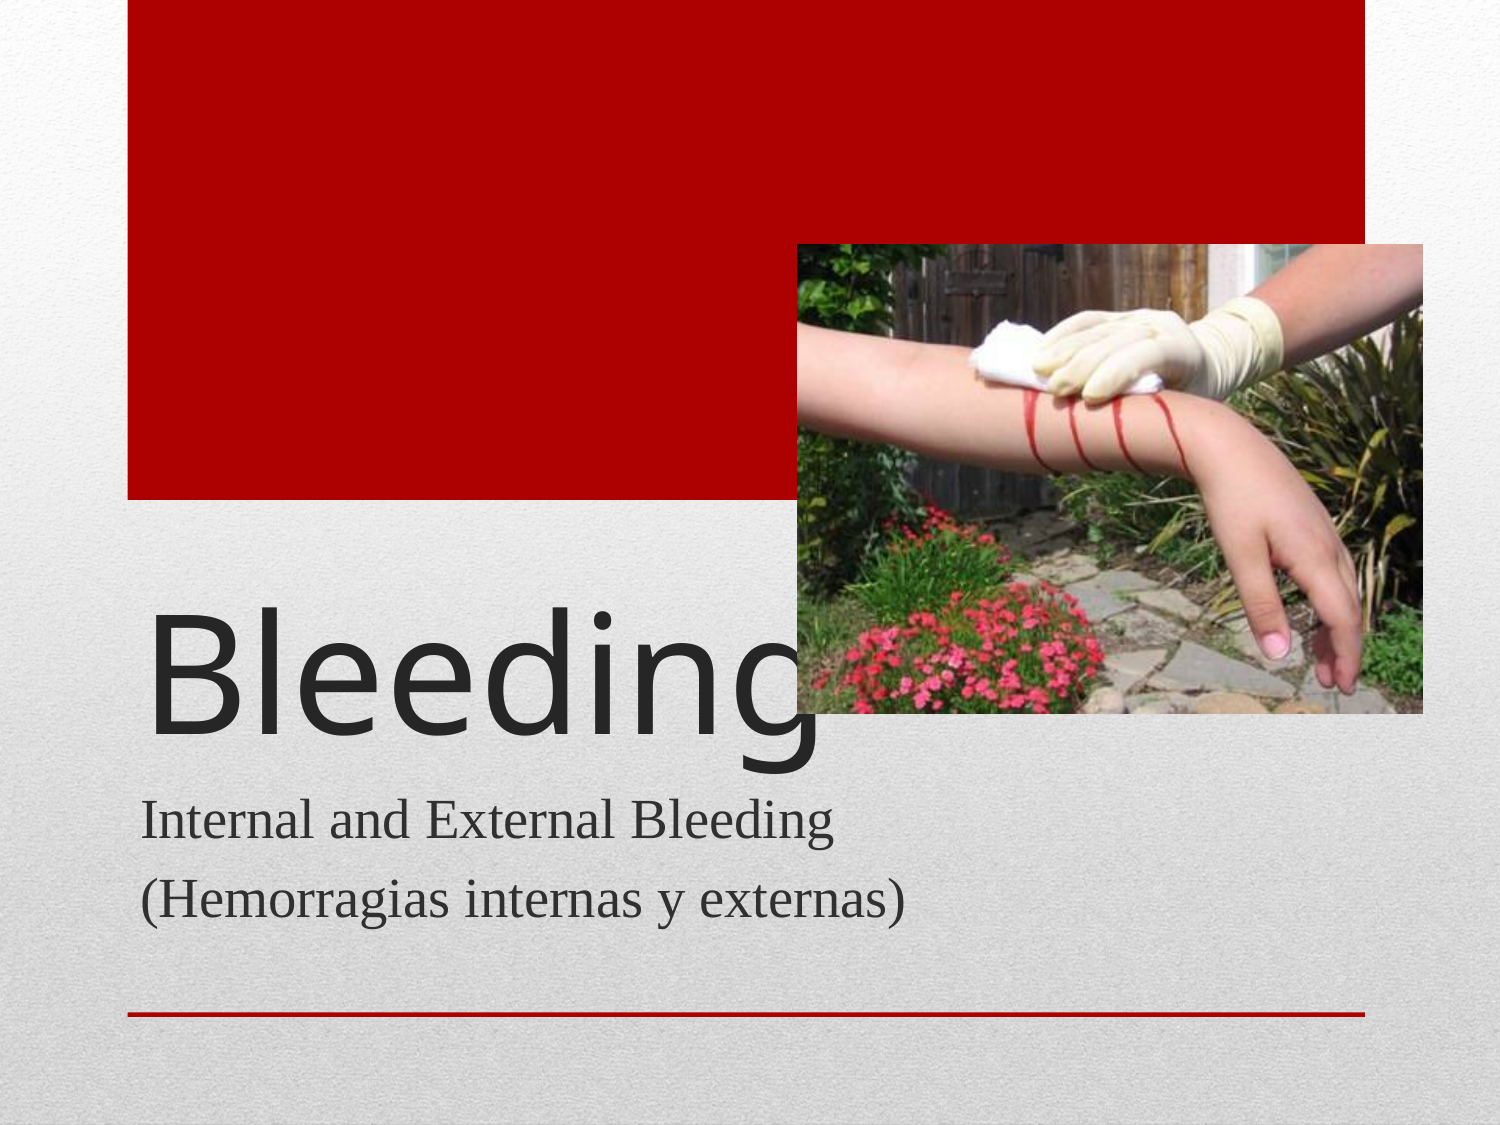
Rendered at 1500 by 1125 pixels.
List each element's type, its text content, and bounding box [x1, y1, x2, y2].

subtitle Internal and External Bleeding (Hemorragias internas y externas) [125, 774, 1250, 938]
picture [796, 243, 1423, 715]
title Bleeding [125, 525, 1363, 775]
text_box [10, 0, 416, 156]
